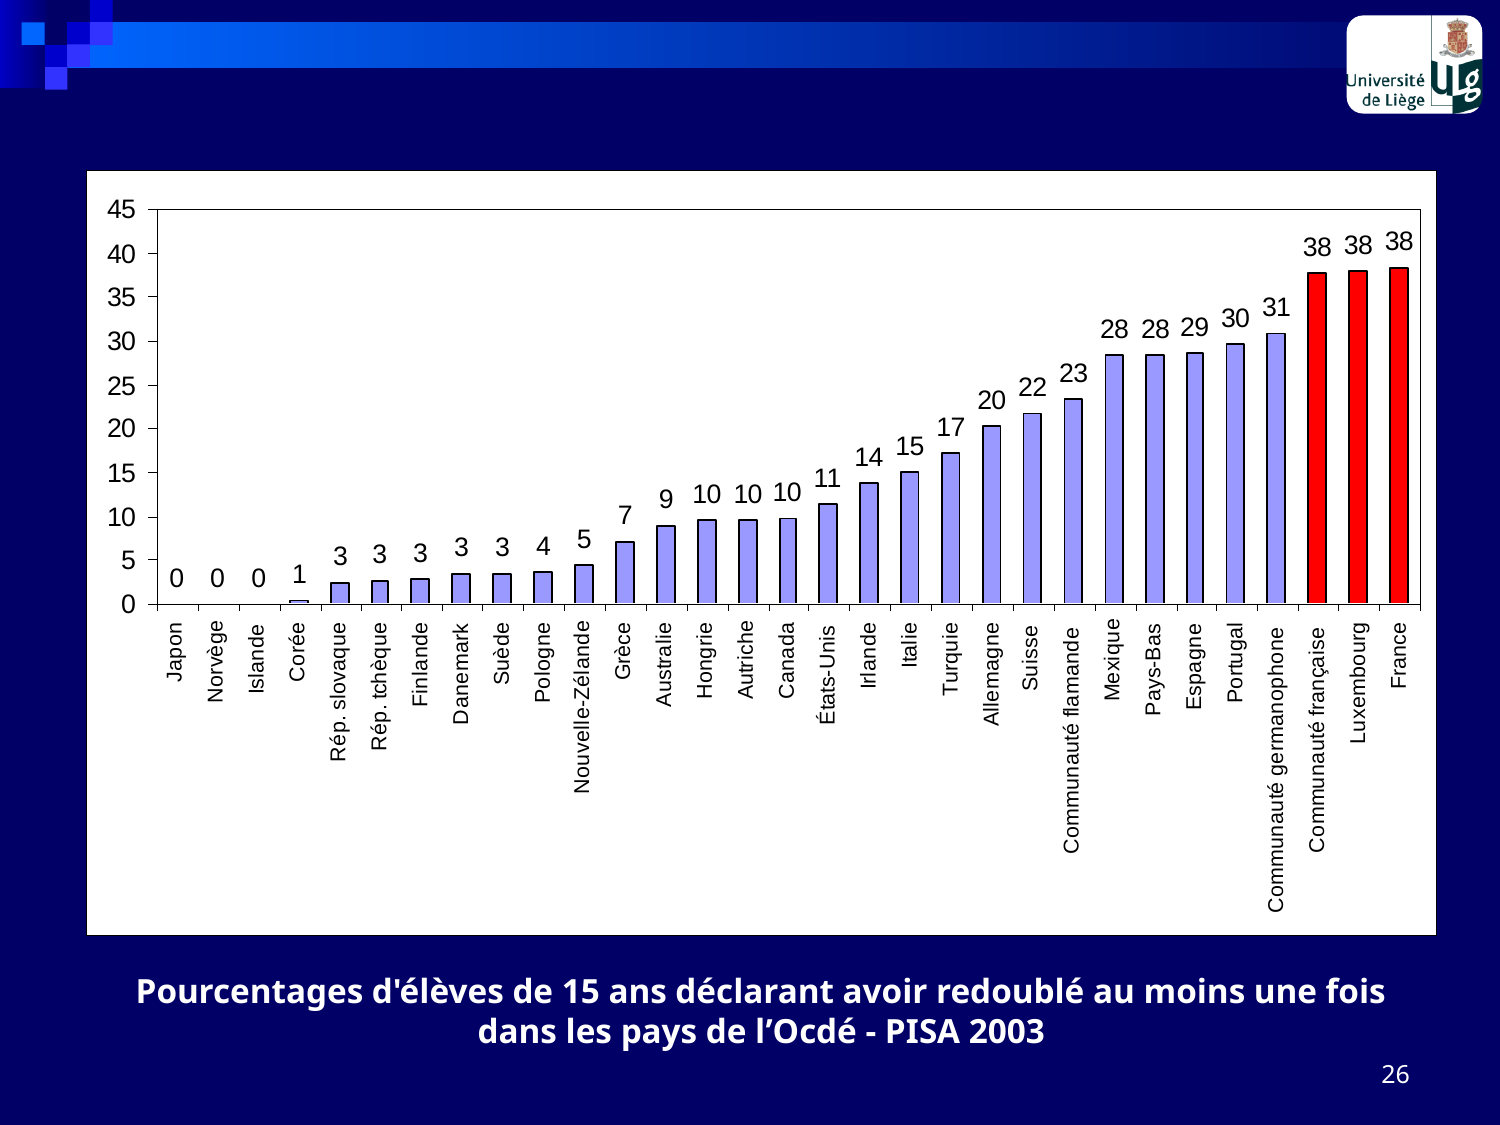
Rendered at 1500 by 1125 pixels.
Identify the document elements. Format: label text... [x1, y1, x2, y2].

slide_number 26 [1074, 1024, 1426, 1101]
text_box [76, 160, 1448, 945]
text_box Pourcentages d'élèves de 15 ans déclarant avoir redoublé au moins une fois dans les pays de l’Ocdé - PISA 2003 [100, 963, 1424, 1058]
picture [1346, 15, 1483, 114]
